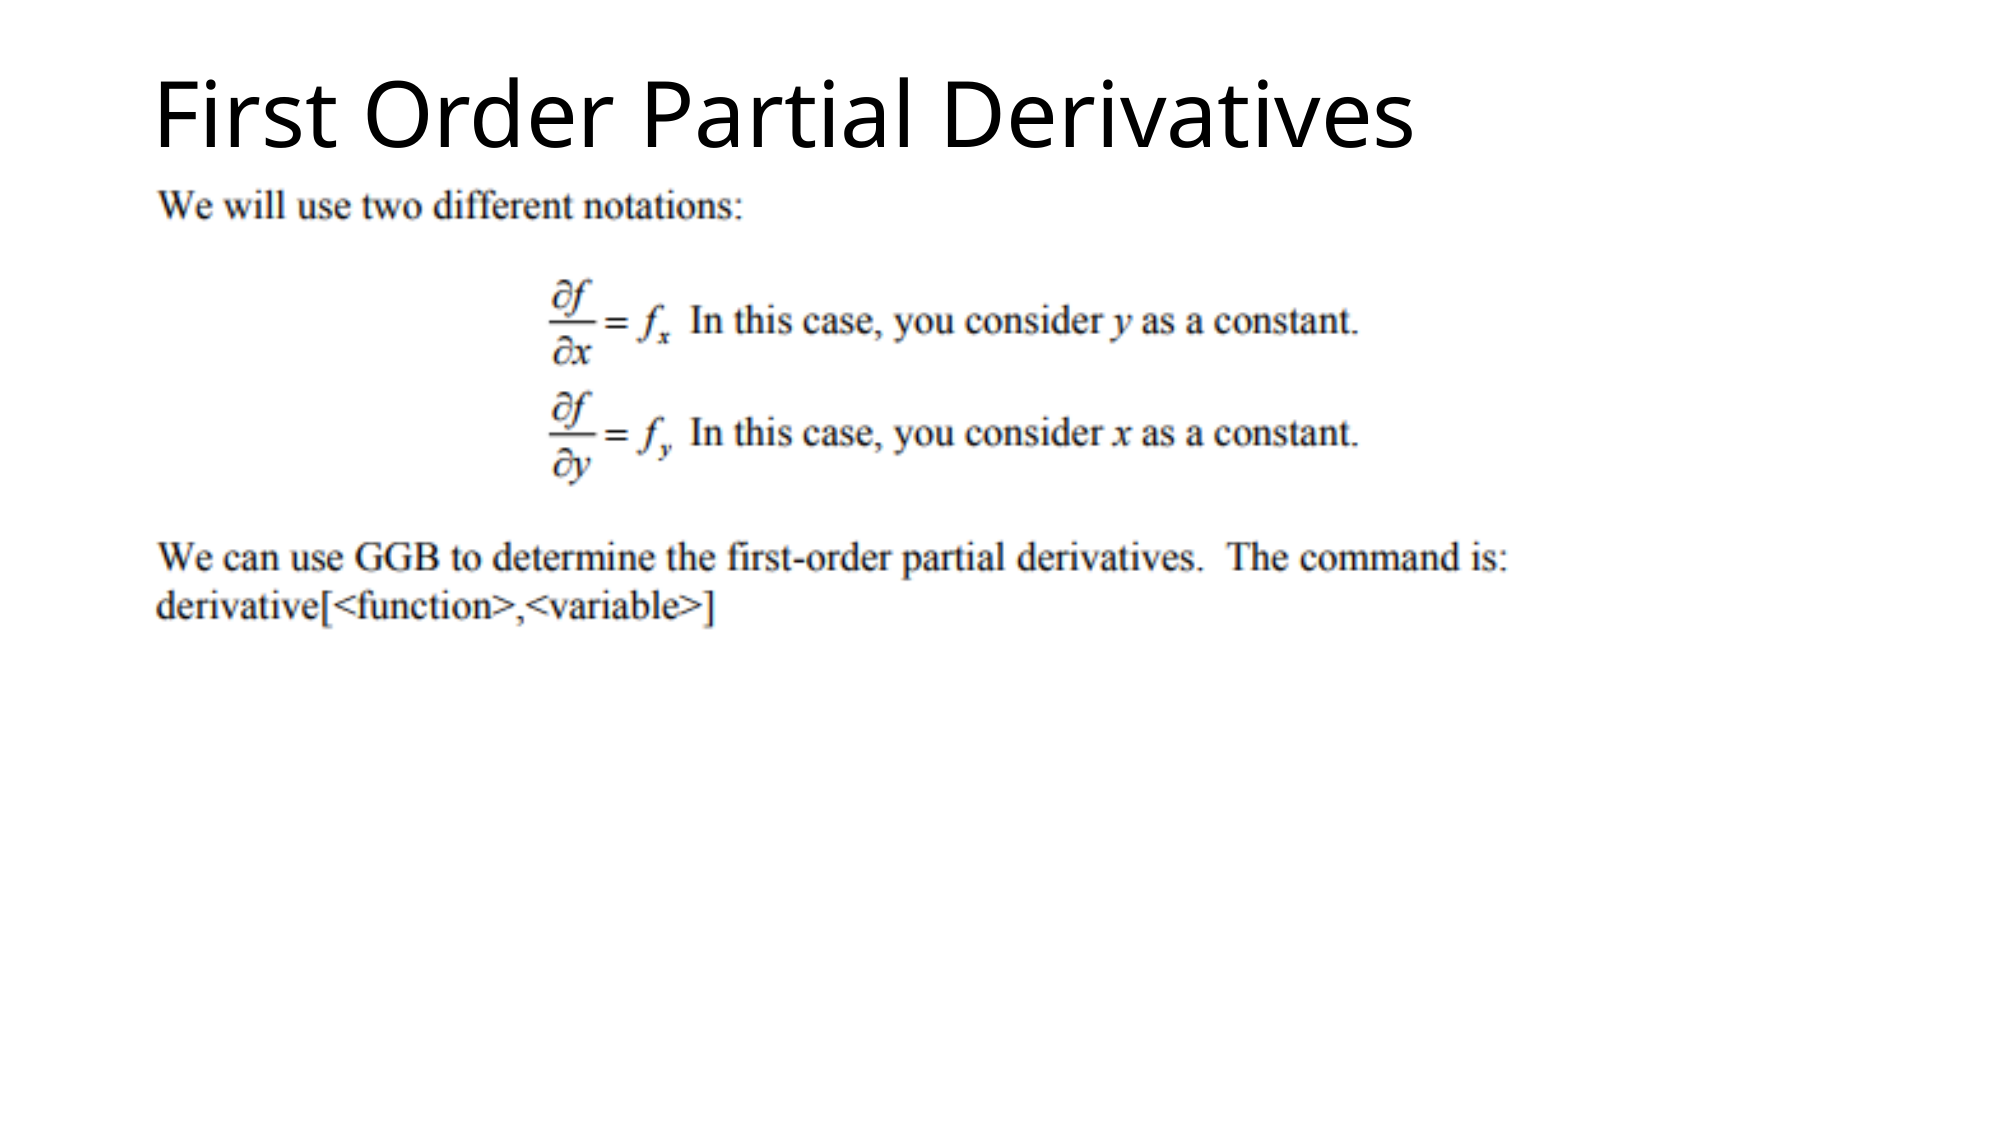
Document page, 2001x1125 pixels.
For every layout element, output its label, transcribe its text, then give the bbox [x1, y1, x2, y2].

title First Order Partial Derivatives [137, 59, 1863, 177]
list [137, 176, 1613, 650]
